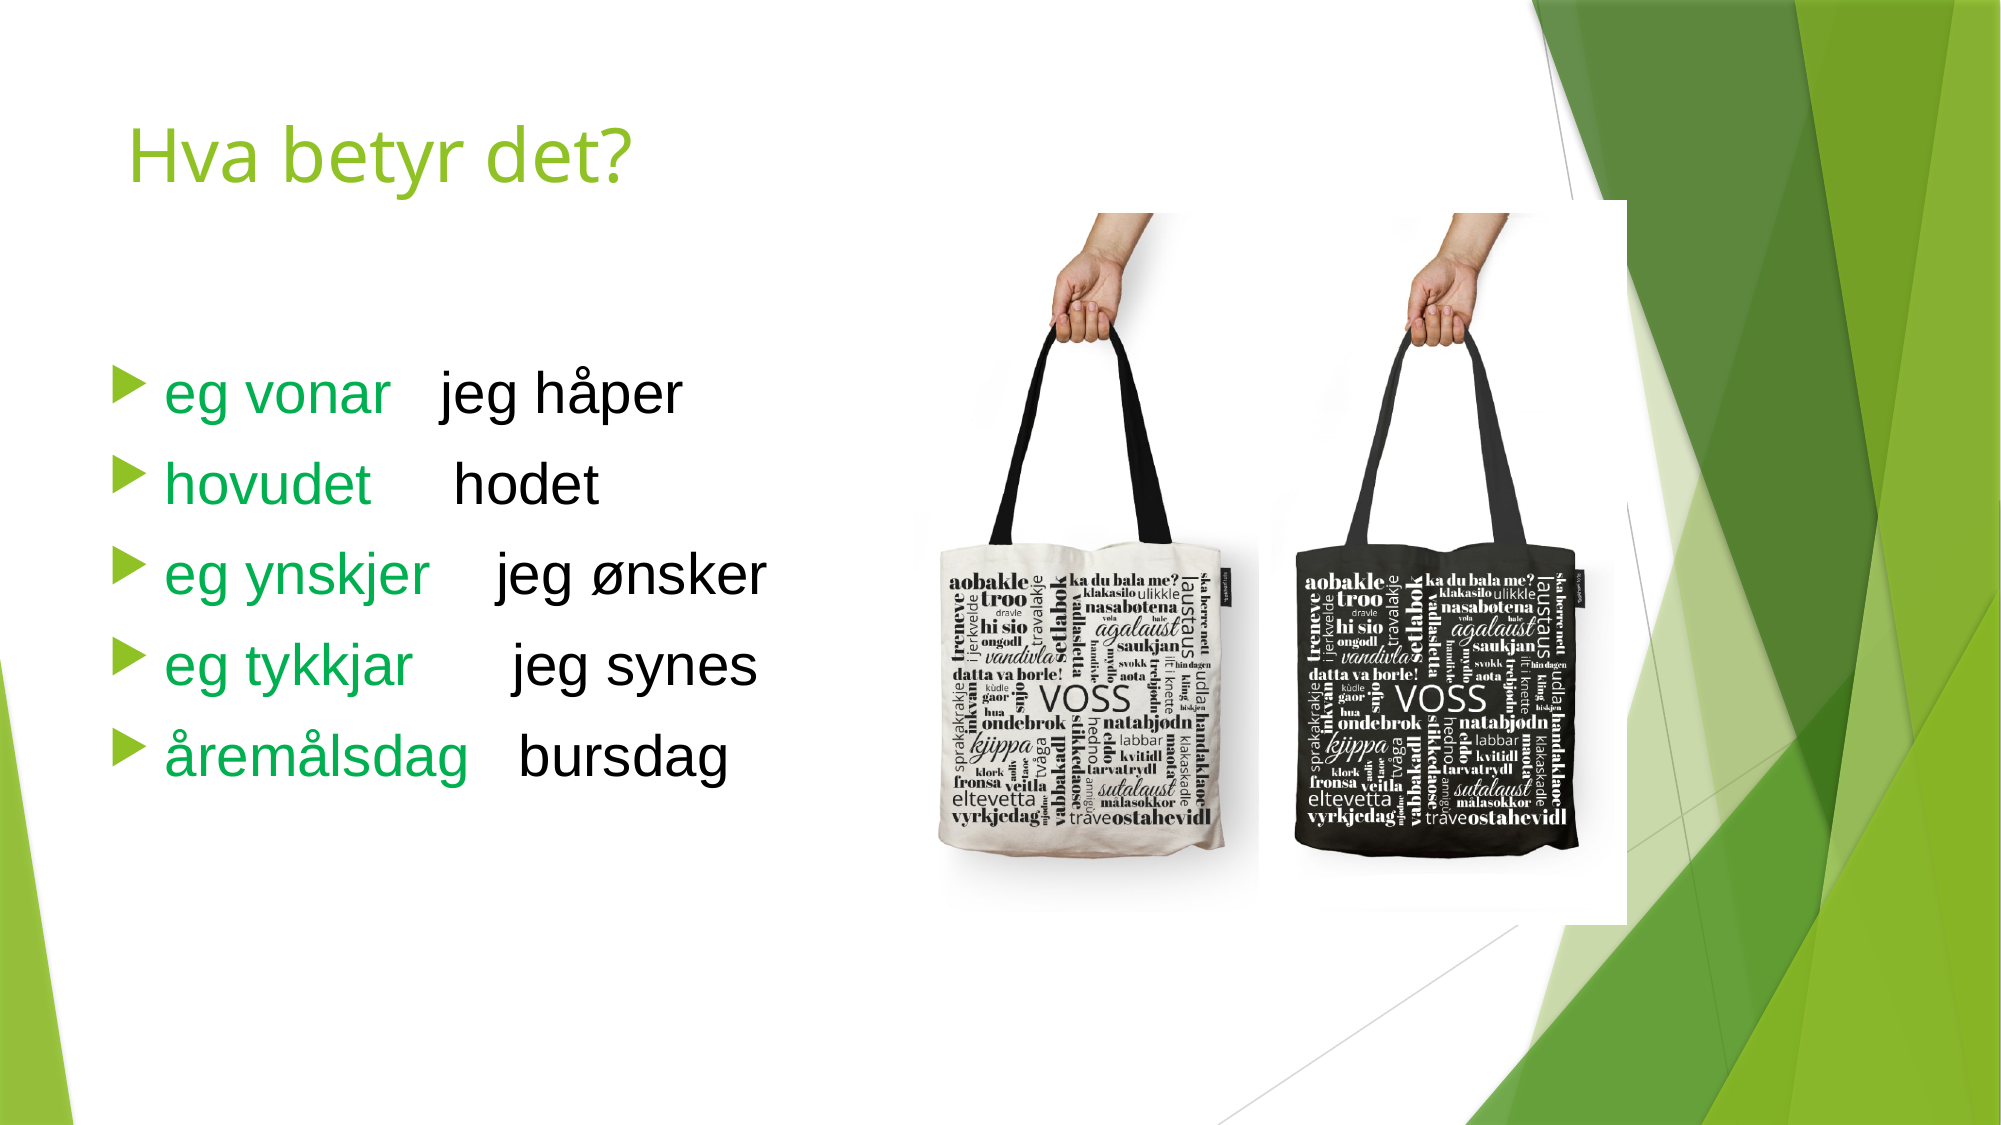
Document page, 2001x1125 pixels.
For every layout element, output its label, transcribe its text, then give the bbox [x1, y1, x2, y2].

picture [902, 199, 1628, 926]
list eg vonar jeg håper hovudet hodet eg ynskjer jeg ønsker eg tykkjar jeg synes åremålsdag bursdag [93, 347, 850, 862]
title Hva betyr det? [111, 99, 1522, 317]
